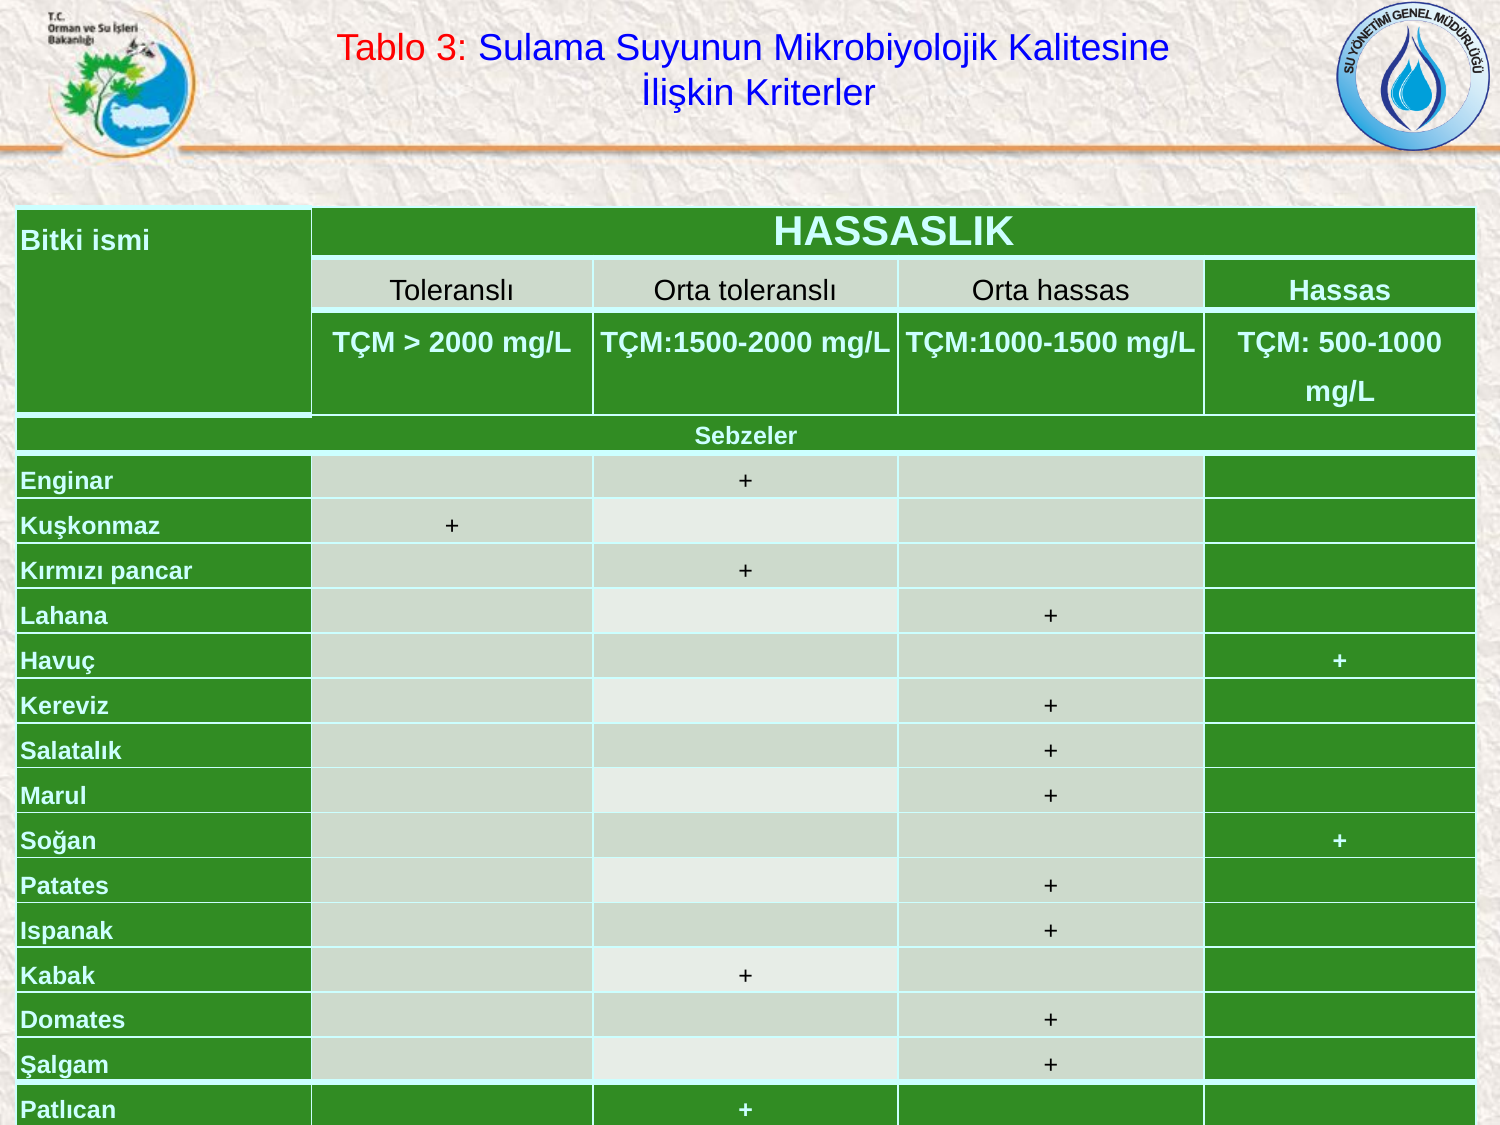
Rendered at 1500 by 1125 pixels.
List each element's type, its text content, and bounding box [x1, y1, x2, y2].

table_cell Salatalık [17, 724, 311, 767]
table_cell Havuç [17, 634, 311, 677]
table_cell [312, 813, 592, 857]
table_cell [312, 1038, 592, 1079]
table_cell + [594, 948, 897, 991]
table_cell + [312, 499, 592, 542]
table_cell [312, 993, 592, 1036]
table_cell + [594, 1085, 897, 1125]
table_header HASSASLIK [312, 208, 1475, 255]
table_cell + [1205, 813, 1475, 857]
table_cell [1205, 724, 1475, 767]
table_cell [899, 499, 1203, 542]
table_cell [594, 499, 897, 542]
table_cell [1205, 589, 1475, 632]
table_cell [312, 768, 592, 812]
table_cell [899, 813, 1203, 857]
table_cell + [899, 993, 1203, 1036]
table_cell Şalgam [17, 1038, 311, 1079]
table_cell [1205, 544, 1475, 587]
table_cell TÇM: 500-1000 mg/L [1205, 313, 1475, 414]
table_cell TÇM:1000-1500 mg/L [899, 313, 1203, 414]
table_cell + [899, 903, 1203, 946]
table_cell Ispanak [17, 903, 311, 946]
table_cell [899, 948, 1203, 991]
table_cell + [899, 679, 1203, 722]
table_cell [312, 948, 592, 991]
table_cell [1205, 1038, 1475, 1079]
table_cell [312, 724, 592, 767]
table_cell Patates [17, 858, 311, 902]
table_cell [594, 634, 897, 677]
table_cell Orta hassas [899, 260, 1203, 307]
table_cell Patlıcan [17, 1085, 311, 1125]
table_cell [312, 1085, 592, 1125]
table_cell [312, 456, 592, 497]
table_header Sebzeler [17, 416, 1475, 450]
table_cell [1205, 858, 1475, 902]
table_cell [1205, 456, 1475, 497]
table_cell [312, 858, 592, 902]
table_cell [899, 1085, 1203, 1125]
table_cell [899, 456, 1203, 497]
table_cell Toleranslı [312, 260, 592, 307]
table_cell [594, 993, 897, 1036]
table_cell [1205, 948, 1475, 991]
table_cell [594, 589, 897, 632]
table_cell + [899, 589, 1203, 632]
table_cell Soğan [17, 813, 311, 857]
table_cell + [899, 858, 1203, 902]
table_cell [594, 768, 897, 812]
table_cell [1205, 679, 1475, 722]
table_cell [1205, 1085, 1475, 1125]
table_cell [594, 813, 897, 857]
table_cell [312, 589, 592, 632]
table_cell Kırmızı pancar [17, 544, 311, 587]
table_cell + [899, 768, 1203, 812]
table_cell + [594, 544, 897, 587]
table_cell + [899, 724, 1203, 767]
table_cell [1205, 903, 1475, 946]
table_cell + [899, 1038, 1203, 1079]
table_cell [594, 679, 897, 722]
table_cell Marul [17, 768, 311, 812]
table_cell [1205, 768, 1475, 812]
table_cell [1205, 499, 1475, 542]
picture [0, 0, 1500, 1125]
table_cell + [1205, 634, 1475, 677]
table_cell [594, 1038, 897, 1079]
table_cell [899, 544, 1203, 587]
text_box Tablo 3: Sulama Suyunun Mikrobiyolojik Kalitesine İlişkin Kriterler [52, 15, 1454, 121]
table_cell [899, 634, 1203, 677]
table_cell [312, 634, 592, 677]
table_header Bitki ismi [17, 210, 311, 412]
table_cell Kuşkonmaz [17, 499, 311, 542]
table_cell Kereviz [17, 679, 311, 722]
table_cell TÇM > 2000 mg/L [312, 313, 592, 414]
table_cell Kabak [17, 948, 311, 991]
table_cell Domates [17, 993, 311, 1036]
table_cell + [594, 456, 897, 497]
table_cell Hassas [1205, 260, 1475, 307]
table_cell Orta toleranslı [594, 260, 897, 307]
table_cell [594, 858, 897, 902]
table_cell [312, 544, 592, 587]
table_cell TÇM:1500-2000 mg/L [594, 313, 897, 414]
table_cell [594, 903, 897, 946]
table_cell [594, 724, 897, 767]
table_cell Enginar [17, 456, 311, 497]
table_cell [1205, 993, 1475, 1036]
table_cell Lahana [17, 589, 311, 632]
table_cell [312, 679, 592, 722]
table_cell [312, 903, 592, 946]
